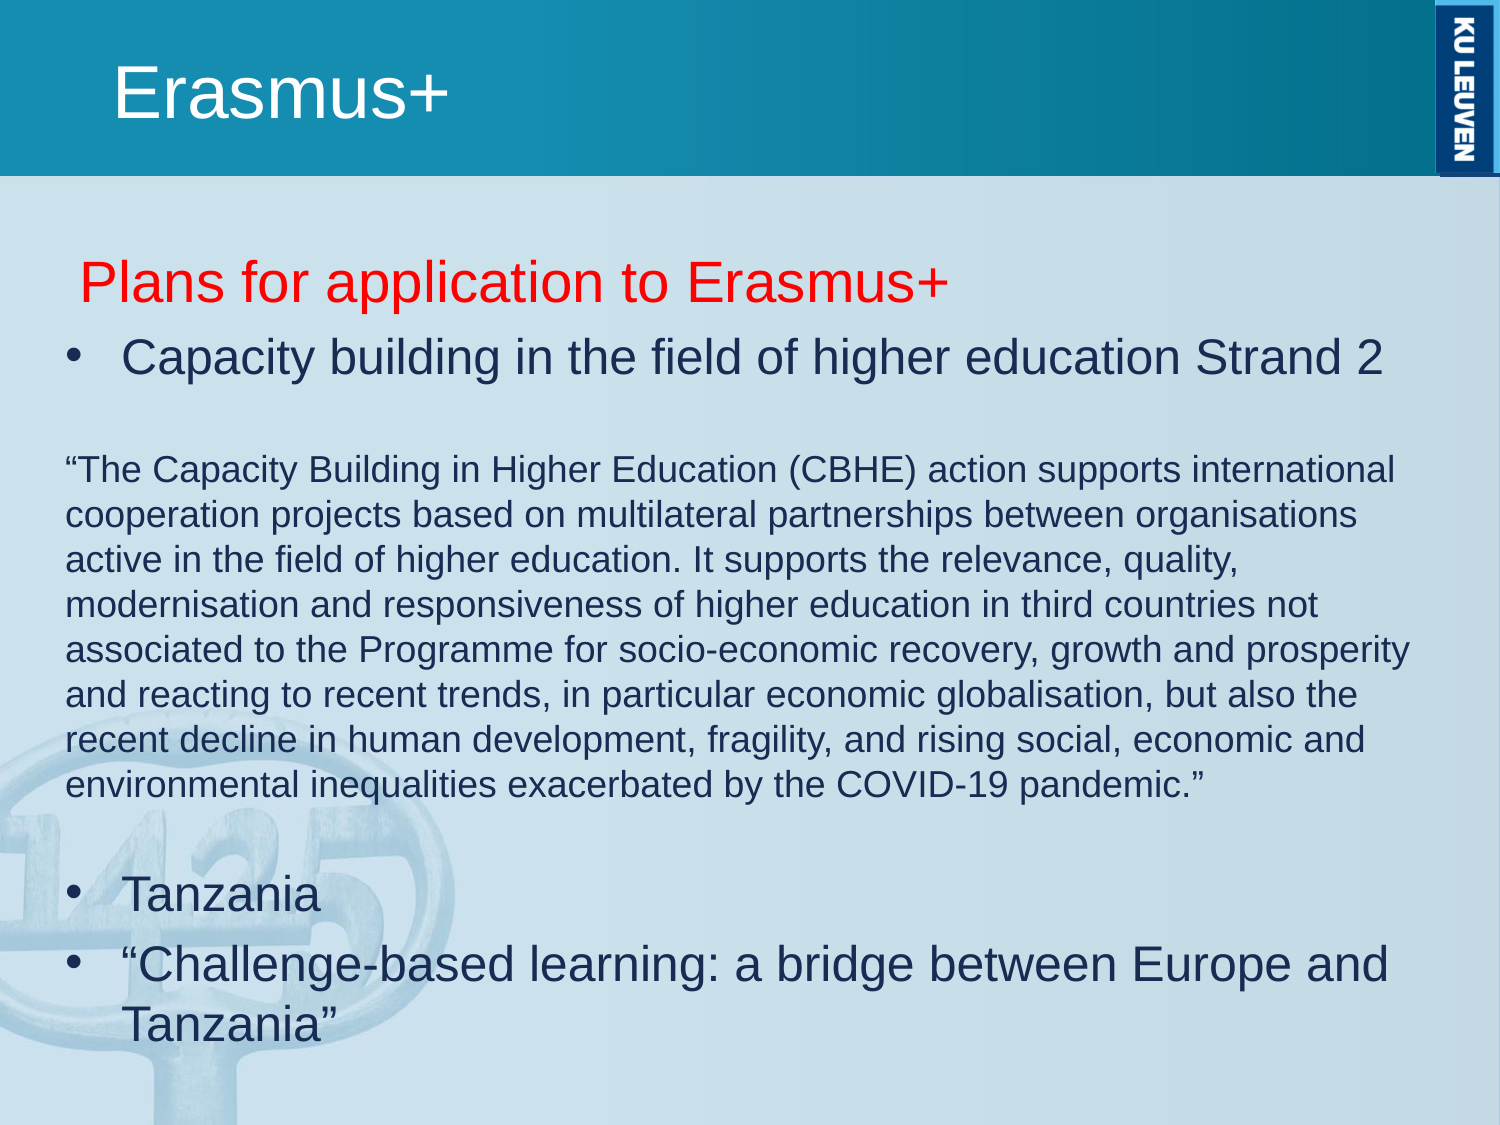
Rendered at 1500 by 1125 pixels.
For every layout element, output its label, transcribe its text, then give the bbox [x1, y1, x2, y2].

picture [0, 0, 1500, 1125]
text_box Plans for application to Erasmus+ Capacity building in the field of higher education Strand 2 “The Capacity Building in Higher Education (CBHE) action supports international cooperation projects based on multilateral partnerships between organisations active in the field of higher education. It supports the relevance, quality, modernisation and responsiveness of higher education in third countries not associated to the Programme for socio-economic recovery, growth and prosperity and reacting to recent trends, in particular economic globalisation, but also the recent decline in human development, fragility, and rising social, economic and environmental inequalities exacerbated by the COVID-19 pandemic.” Tanzania “Challenge-based learning: a bridge between Europe and Tanzania” [64, 223, 1459, 1125]
text_box Erasmus+ [112, 0, 1412, 178]
